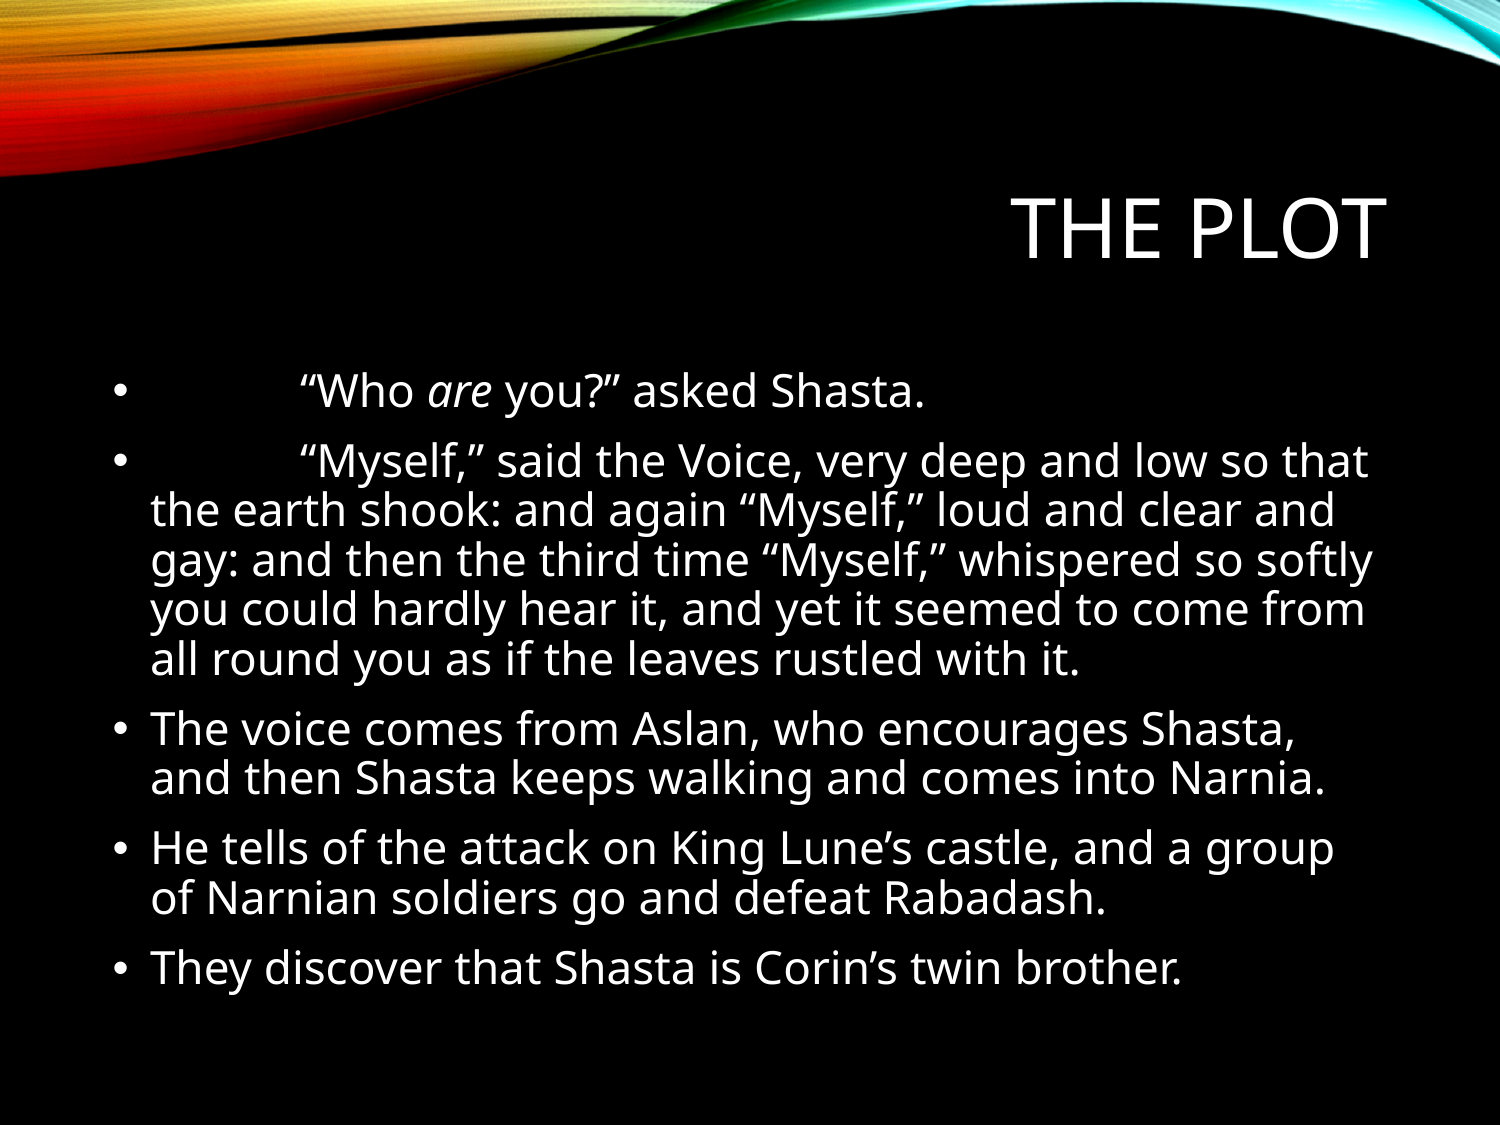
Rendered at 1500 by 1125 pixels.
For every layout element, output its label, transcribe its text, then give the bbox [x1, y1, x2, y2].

title The Plot [356, 125, 1403, 338]
picture [0, 0, 1500, 178]
list “Who are you?” asked Shasta. “Myself,” said the Voice, very deep and low so that the earth shook: and again “Myself,” loud and clear and gay: and then the third time “Myself,” whispered so softly you could hardly hear it, and yet it seemed to come from all round you as if the leaves rustled with it. The voice comes from Aslan, who encourages Shasta, and then Shasta keeps walking and comes into Narnia. He tells of the attack on King Lune’s castle, and a group of Narnian soldiers go and defeat Rabadash. They discover that Shasta is Corin’s twin brother. [97, 360, 1403, 1028]
